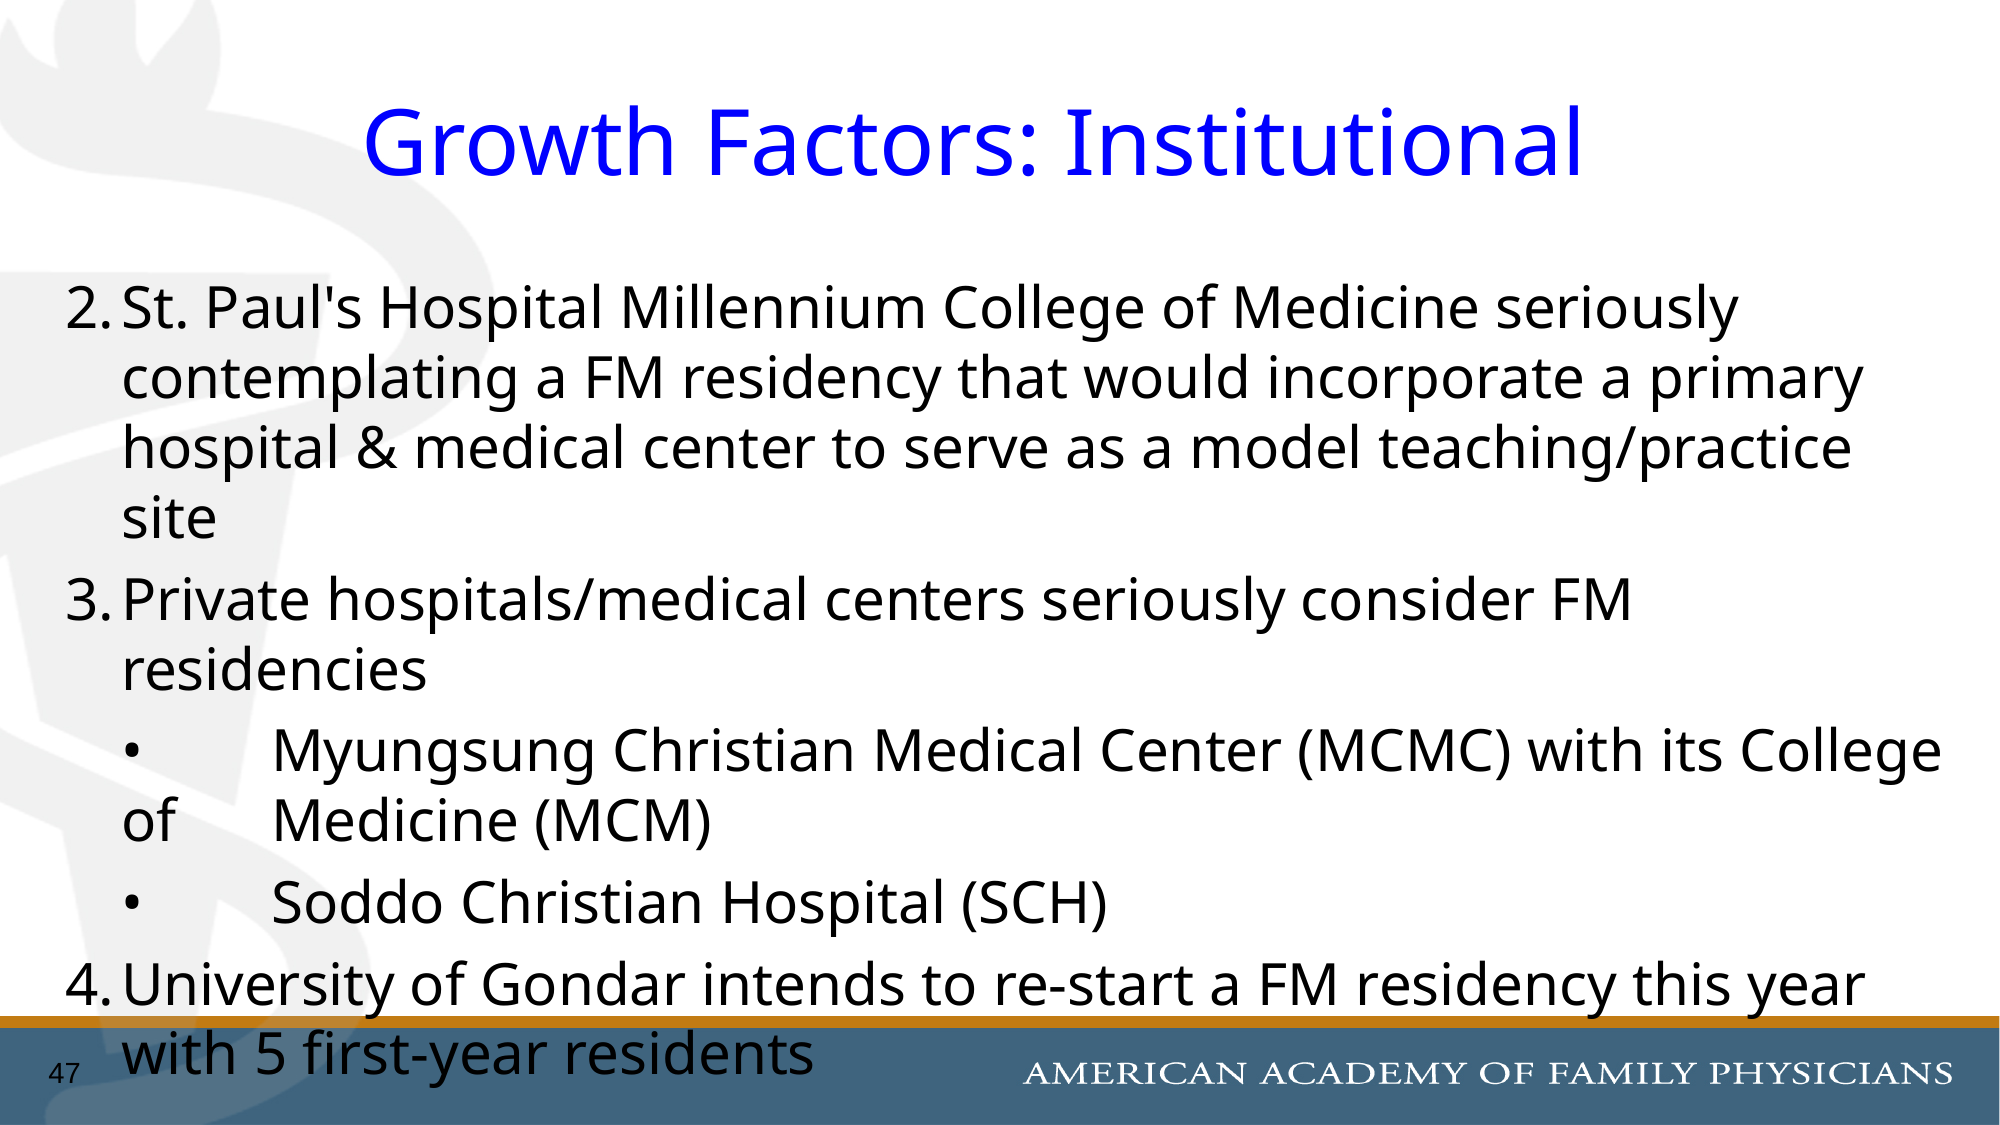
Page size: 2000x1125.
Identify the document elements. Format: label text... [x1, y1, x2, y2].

slide_number 47 [33, 1046, 150, 1125]
title Growth Factors: Institutional [49, 45, 1900, 233]
list 2. St. Paul's Hospital Millennium College of Medicine seriously contemplating a FM residency that would incorporate a primary hospital & medical center to serve as a model teaching/practice site 3. Private hospitals/medical centers seriously consider FM residencies • Myungsung Christian Medical Center (MCMC) with its College of Medicine (MCM) • Soddo Christian Hospital (SCH) 4. University of Gondar intends to re-start a FM residency this year with 5 first-year residents [49, 262, 1963, 1005]
picture [0, 0, 2000, 1125]
